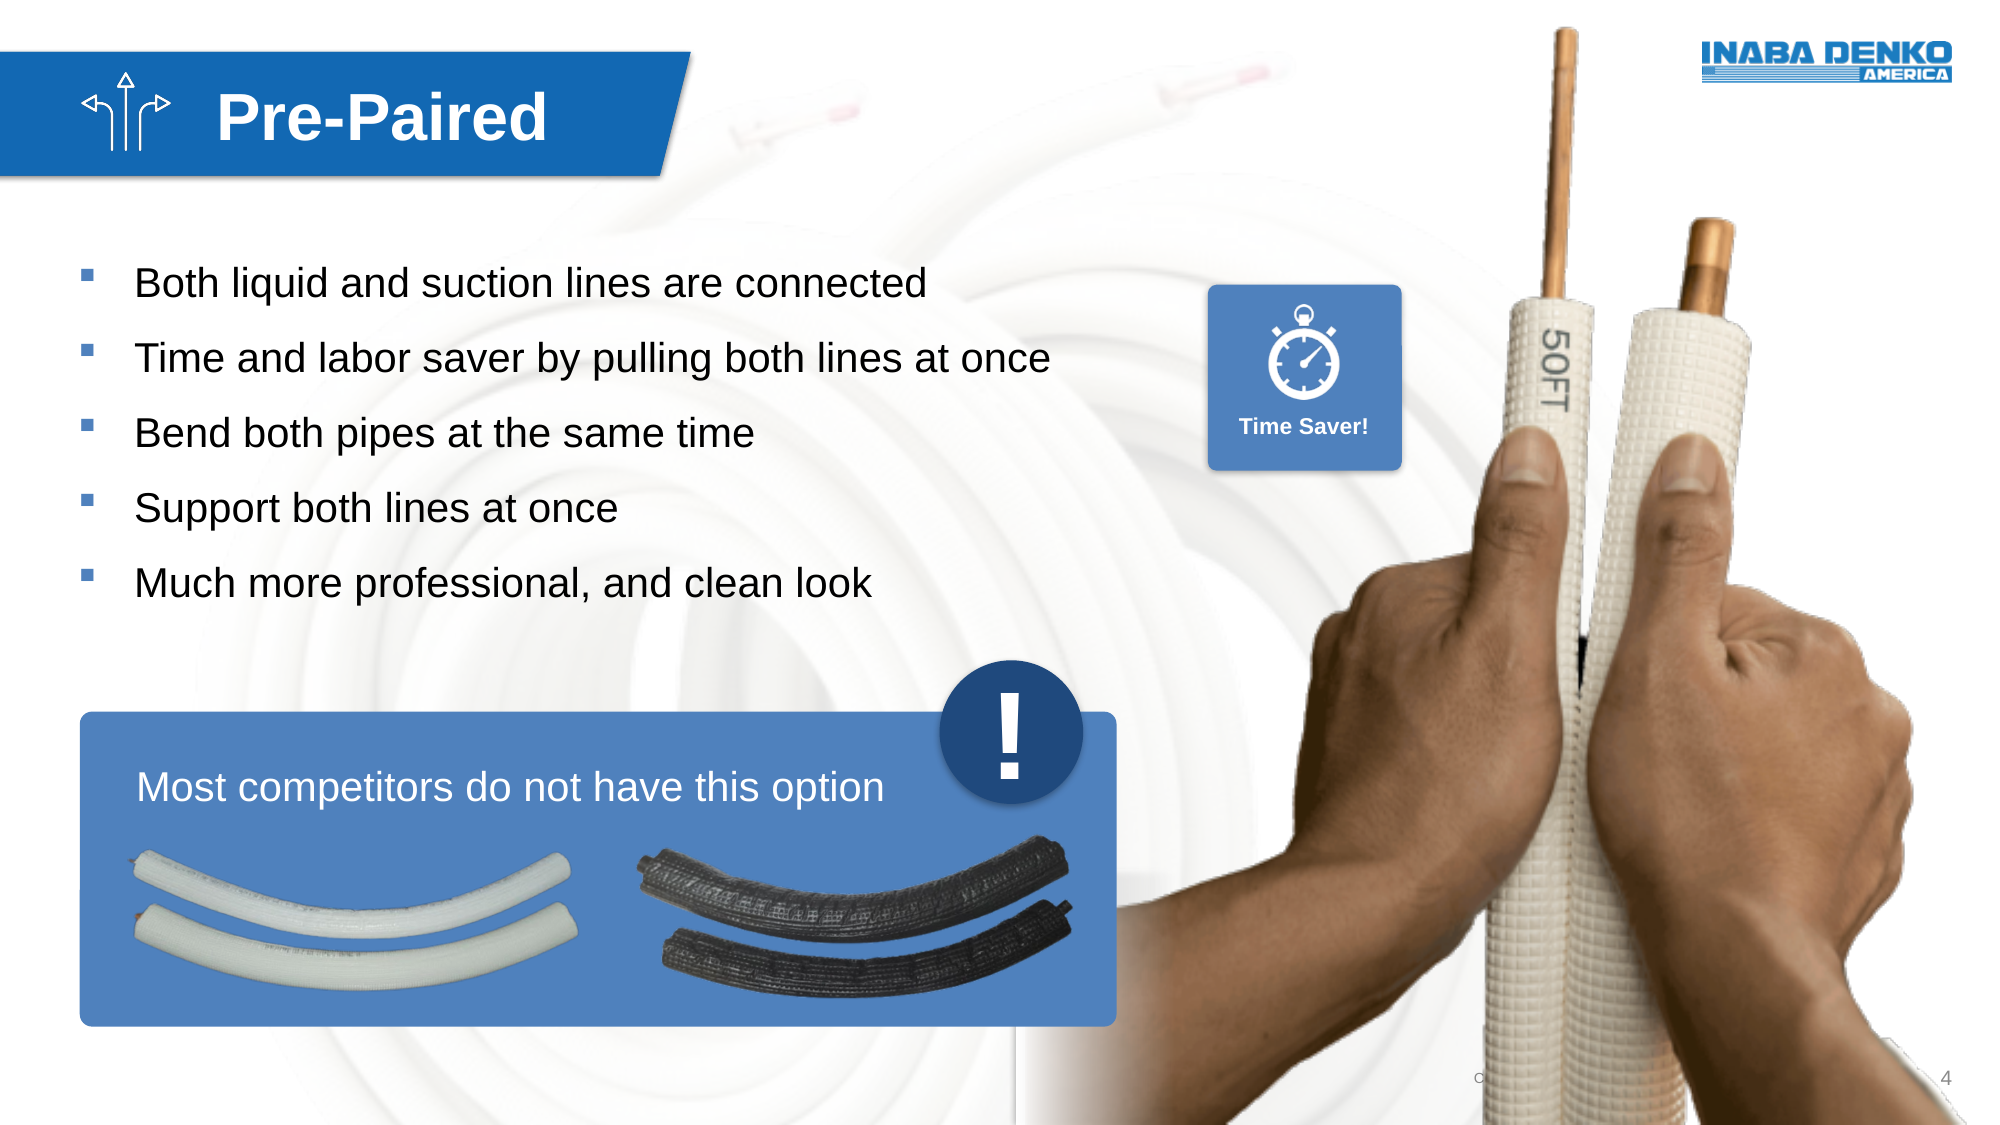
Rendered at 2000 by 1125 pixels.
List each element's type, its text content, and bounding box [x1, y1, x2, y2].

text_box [1207, 284, 1402, 471]
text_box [0, 51, 699, 176]
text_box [1016, 0, 2000, 1125]
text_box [79, 647, 1117, 1032]
text_box Both liquid and suction lines are connected Time and labor saver by pulling both lines at once Bend both pipes at the same time Support both lines at once Much more professional, and clean look [63, 223, 1011, 613]
